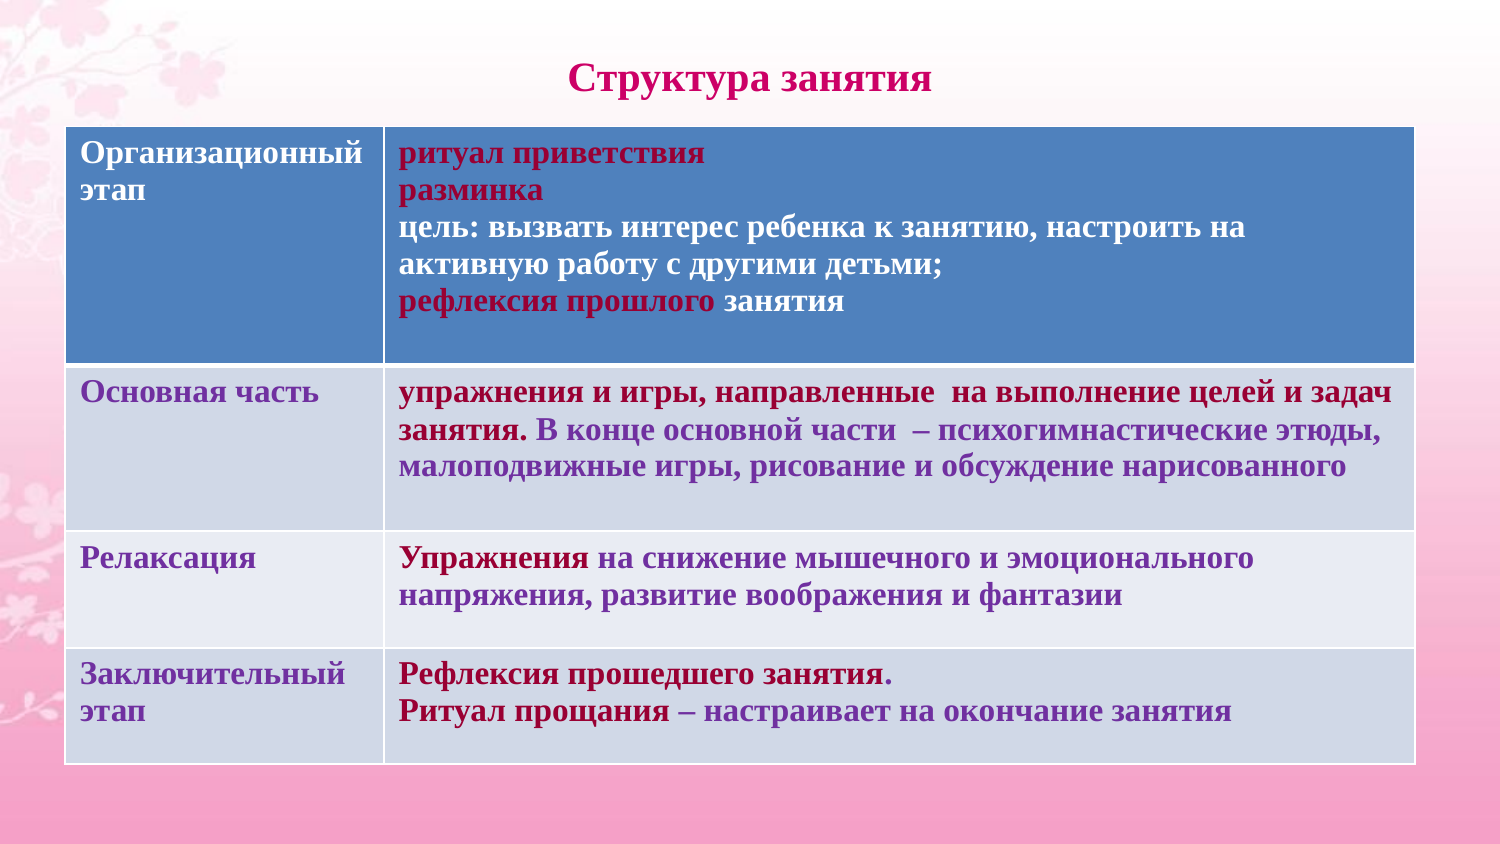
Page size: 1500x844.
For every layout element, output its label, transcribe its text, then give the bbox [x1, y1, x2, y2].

table_header Организационный этап [66, 127, 383, 363]
table_cell Рефлексия прошедшего занятия. Ритуал прощания – настраивает на окончание занятия [385, 649, 1414, 763]
table_cell Заключительный этап [66, 649, 383, 763]
table_cell упражнения и игры, направленные на выполнение целей и задач занятия. В конце основной части – психогимнастические этюды, малоподвижные игры, рисование и обсуждение нарисованного [385, 368, 1414, 530]
table_header ритуал приветствия разминка цель: вызвать интерес ребенка к занятию, настроить на активную работу с другими детьми; рефлексия прошлого занятия [385, 127, 1414, 363]
title Структура занятия [75, 33, 1425, 115]
table_cell Упражнения на снижение мышечного и эмоционального напряжения, развитие воображения и фантазии [385, 532, 1414, 647]
picture [0, 0, 1500, 844]
table_cell Основная часть [66, 368, 383, 530]
table_cell Релаксация [66, 532, 383, 647]
